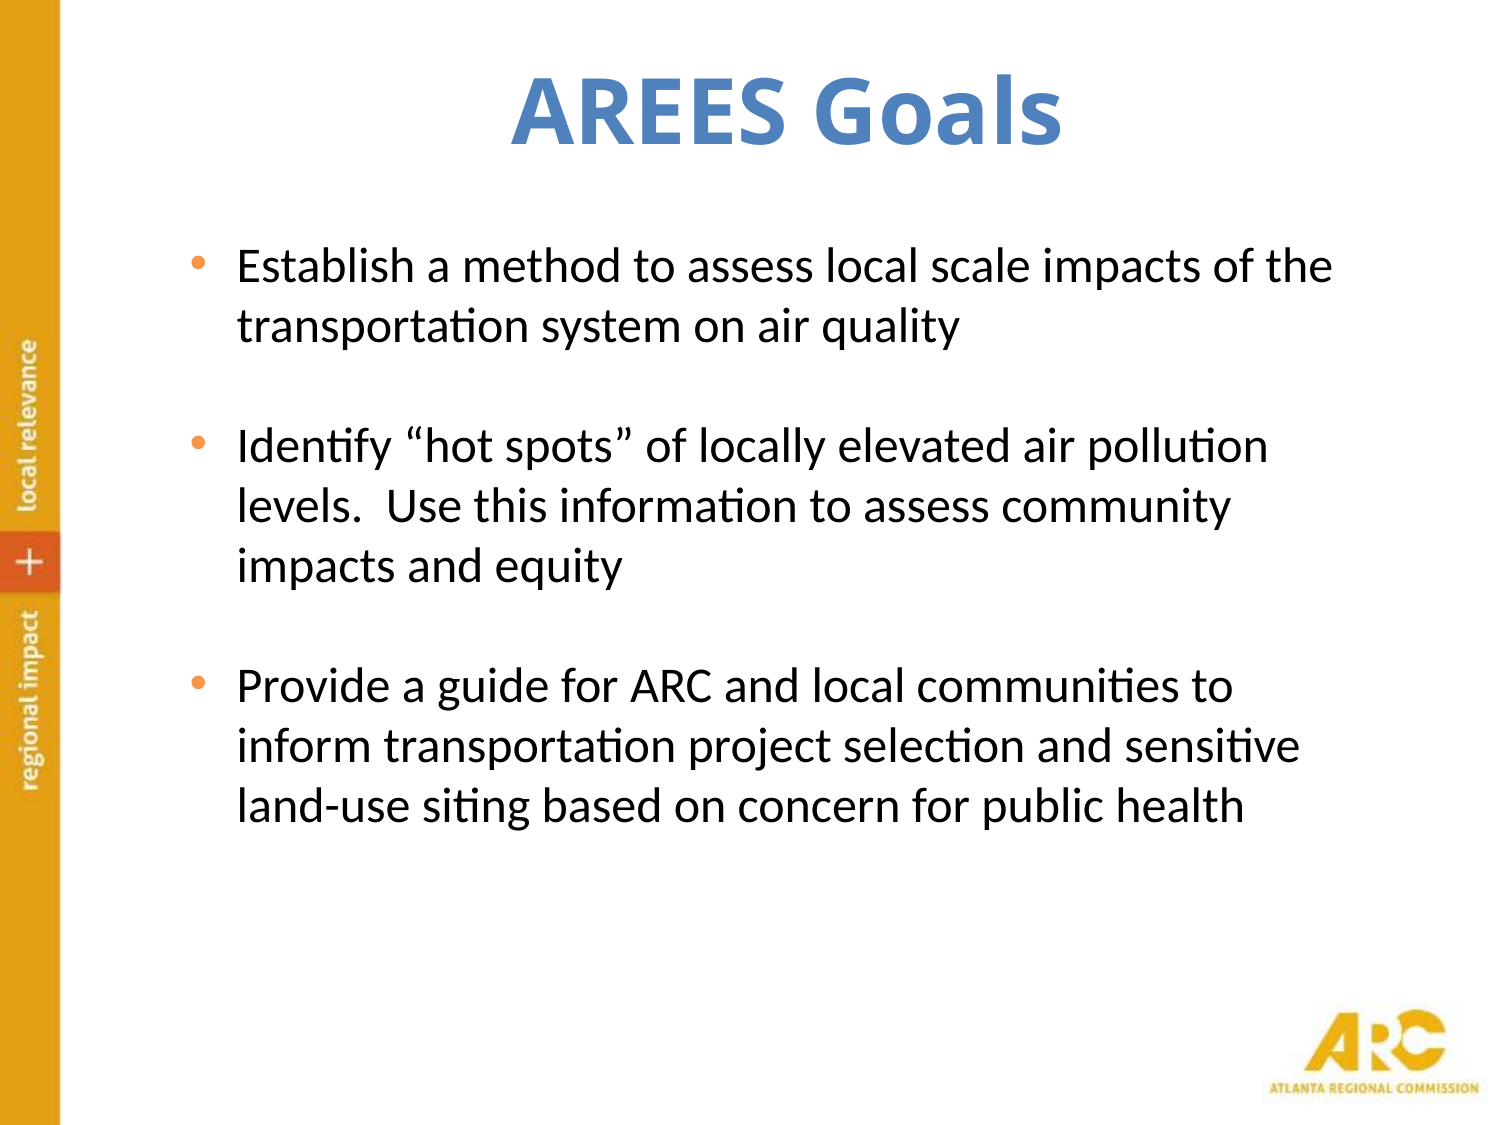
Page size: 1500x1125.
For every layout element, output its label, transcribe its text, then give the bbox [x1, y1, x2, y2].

picture [1262, 1002, 1488, 1106]
picture [0, 0, 62, 1125]
text_box Establish a method to assess local scale impacts of the transportation system on air quality Identify “hot spots” of locally elevated air pollution levels. Use this information to assess community impacts and equity Provide a guide for ARC and local communities to inform transportation project selection and sensitive land-use siting based on concern for public health [174, 233, 1388, 1020]
text_box AREES Goals [150, 45, 1425, 233]
